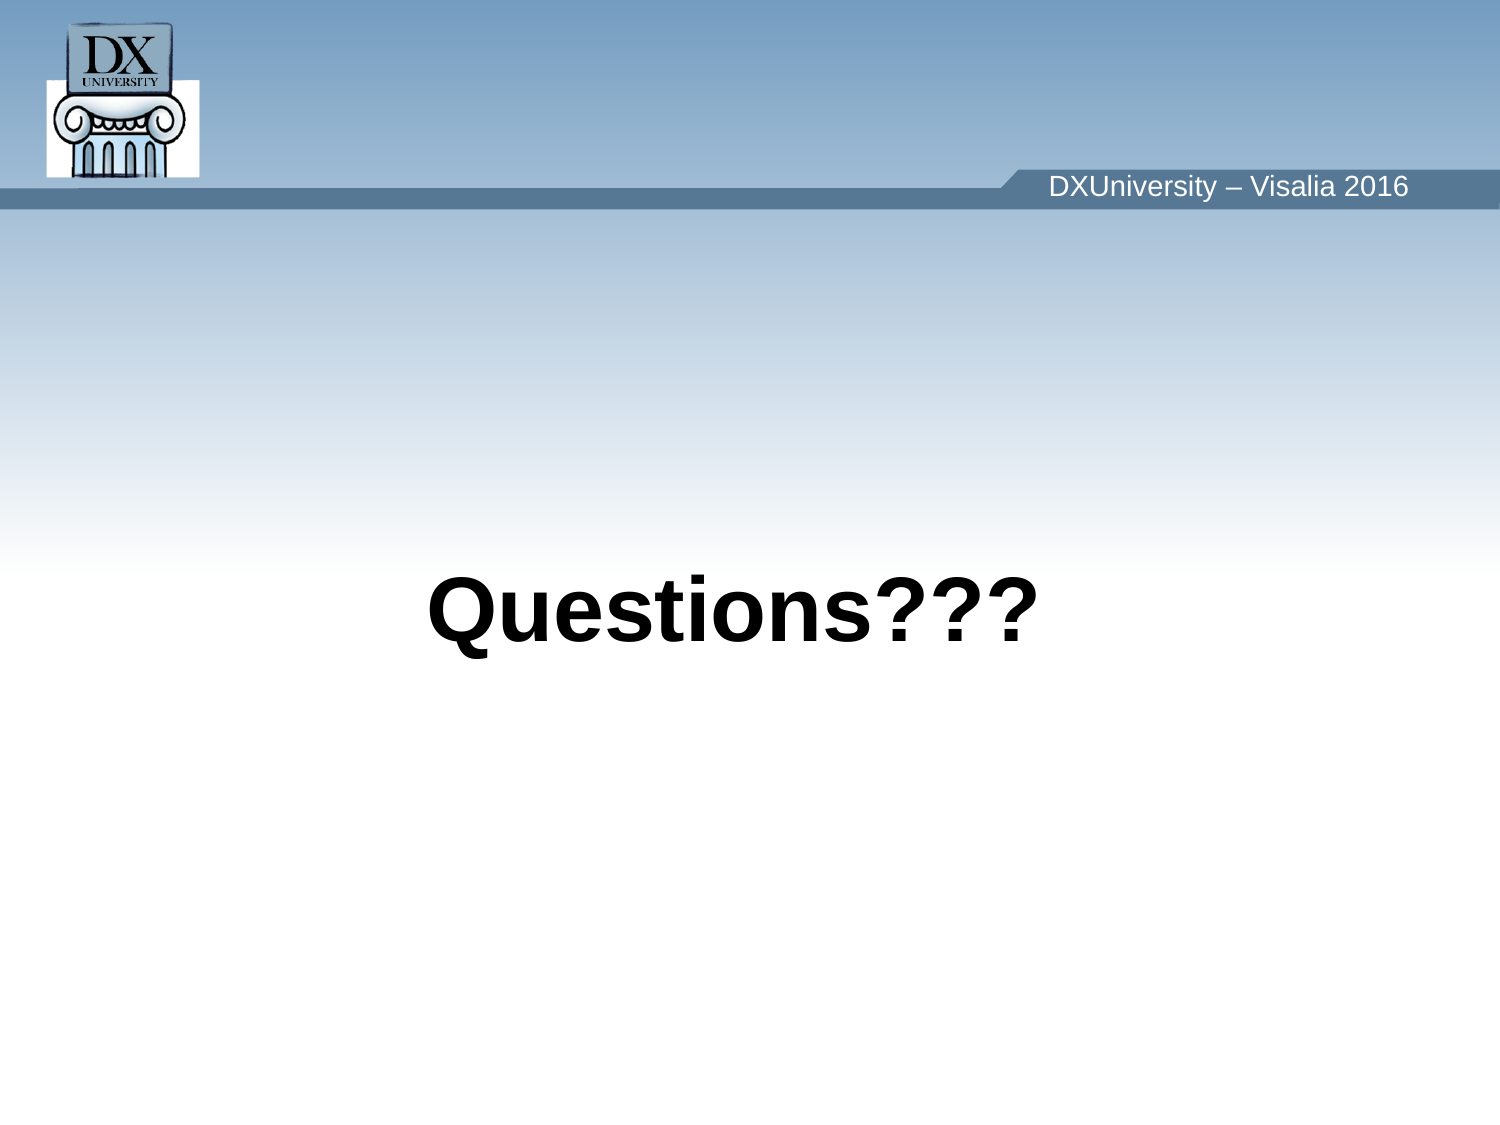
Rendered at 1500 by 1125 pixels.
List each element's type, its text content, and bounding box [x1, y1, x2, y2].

picture [34, 20, 206, 183]
text_box Questions??? [91, 544, 1378, 668]
